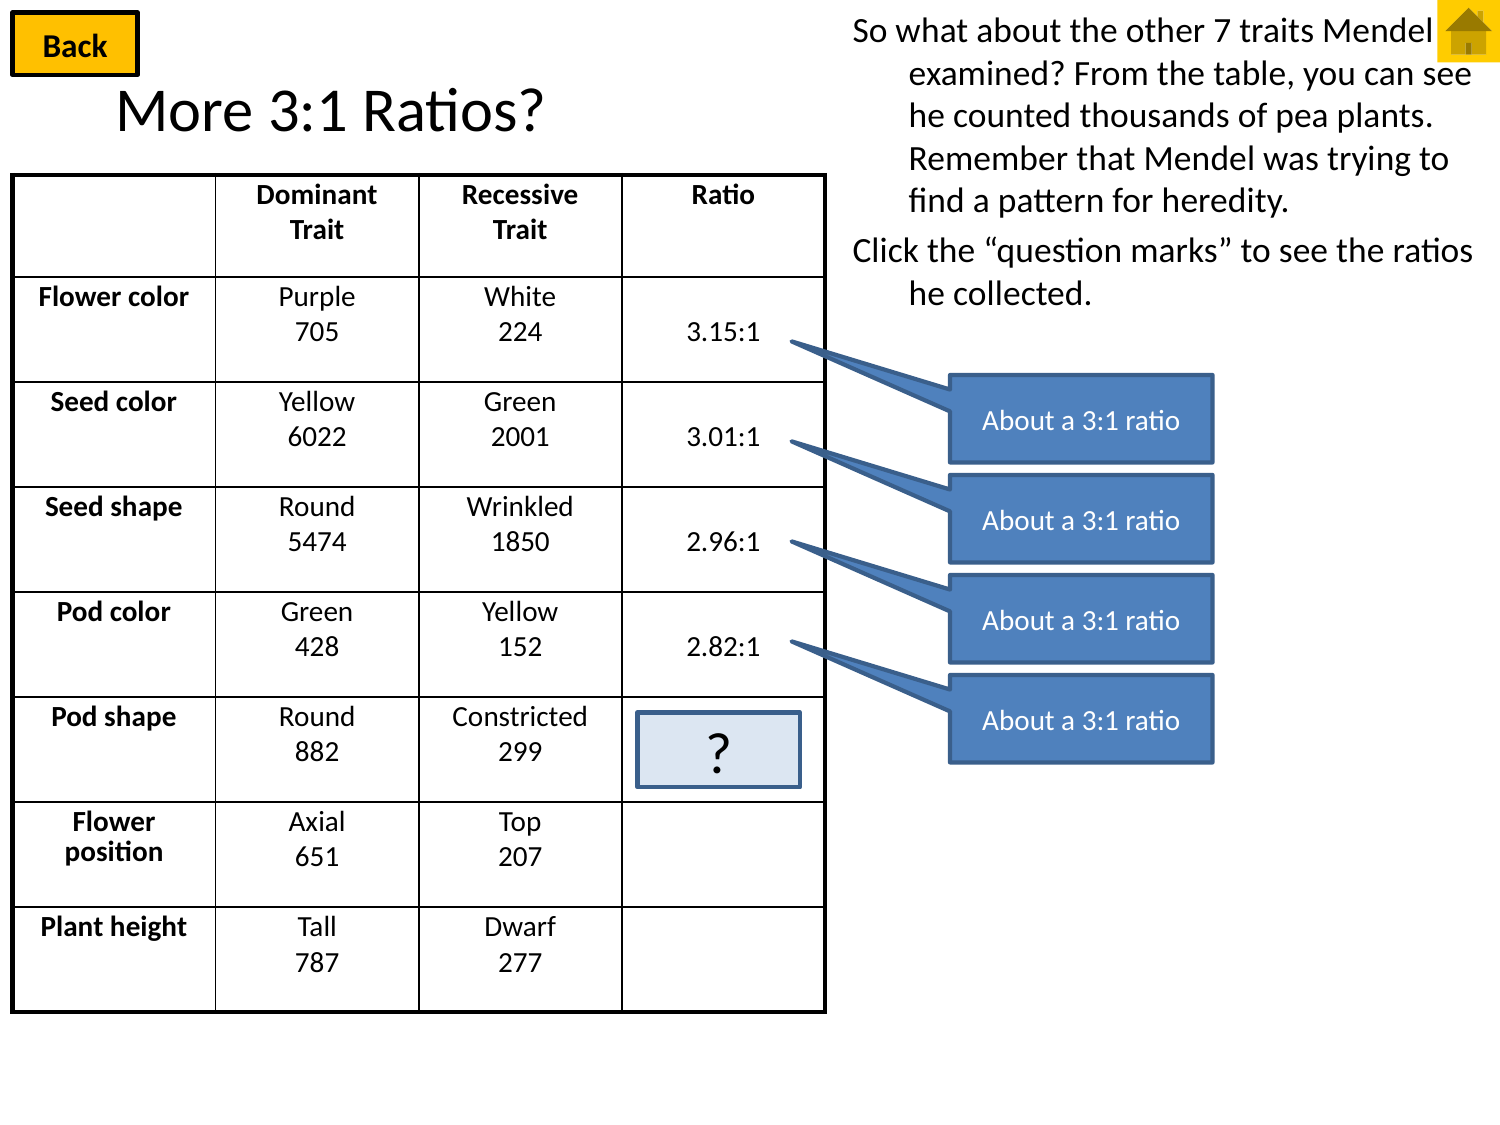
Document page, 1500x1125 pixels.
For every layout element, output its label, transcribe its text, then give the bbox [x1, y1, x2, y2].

table_cell Flower color [15, 278, 215, 381]
table_header Recessive Trait [420, 177, 621, 276]
table_header [15, 177, 215, 276]
table_header Dominant Trait [216, 177, 418, 276]
table_cell [623, 908, 823, 1010]
table_cell Pod shape [15, 698, 215, 801]
table_cell Tall 787 [216, 908, 418, 1010]
table_cell Axial 651 [216, 803, 418, 906]
list So what about the other 7 traits Mendel examined? From the table, you can see he counted thousands of pea plants. Remember that Mendel was trying to find a pattern for heredity. Click the “question marks” to see the ratios he collected. [837, 0, 1500, 613]
text_box [1437, 0, 1500, 63]
table_cell Wrinkled 1850 [420, 488, 621, 591]
table_cell Pod color [15, 593, 215, 696]
text_box About a 3:1 ratio [789, 639, 1215, 765]
table_cell 2.95:1 [623, 698, 823, 801]
table_cell Green 2001 [420, 383, 621, 486]
table_cell Dwarf 277 [420, 908, 621, 1010]
table_cell Seed shape [15, 488, 215, 591]
table_cell 2.96:1 [623, 488, 823, 591]
title More 3:1 Ratios? [0, 37, 663, 176]
table_cell Purple 705 [216, 278, 418, 381]
table_cell Yellow 152 [420, 593, 621, 696]
text_box Back [10, 10, 140, 77]
table_cell 3.15:1 [623, 278, 823, 381]
table_cell Green 428 [216, 593, 418, 696]
table_cell Round 882 [216, 698, 418, 801]
table_cell Round 5474 [216, 488, 418, 591]
table_cell 3.01:1 [623, 383, 823, 486]
table_cell Flower position [15, 803, 215, 906]
table_cell Yellow 6022 [216, 383, 418, 486]
table_cell Plant height [15, 908, 215, 1010]
table_header Ratio [623, 177, 823, 276]
text_box About a 3:1 ratio [789, 439, 1215, 565]
table_cell 2.82:1 [623, 593, 823, 696]
table_cell White 224 [420, 278, 621, 381]
table_cell Seed color [15, 383, 215, 486]
table_cell [623, 803, 823, 906]
text_box About a 3:1 ratio [789, 539, 1215, 665]
table_cell Top 207 [420, 803, 621, 906]
text_box About a 3:1 ratio [789, 339, 1215, 465]
table_cell Constricted 299 [420, 698, 621, 801]
text_box ? [635, 710, 802, 789]
